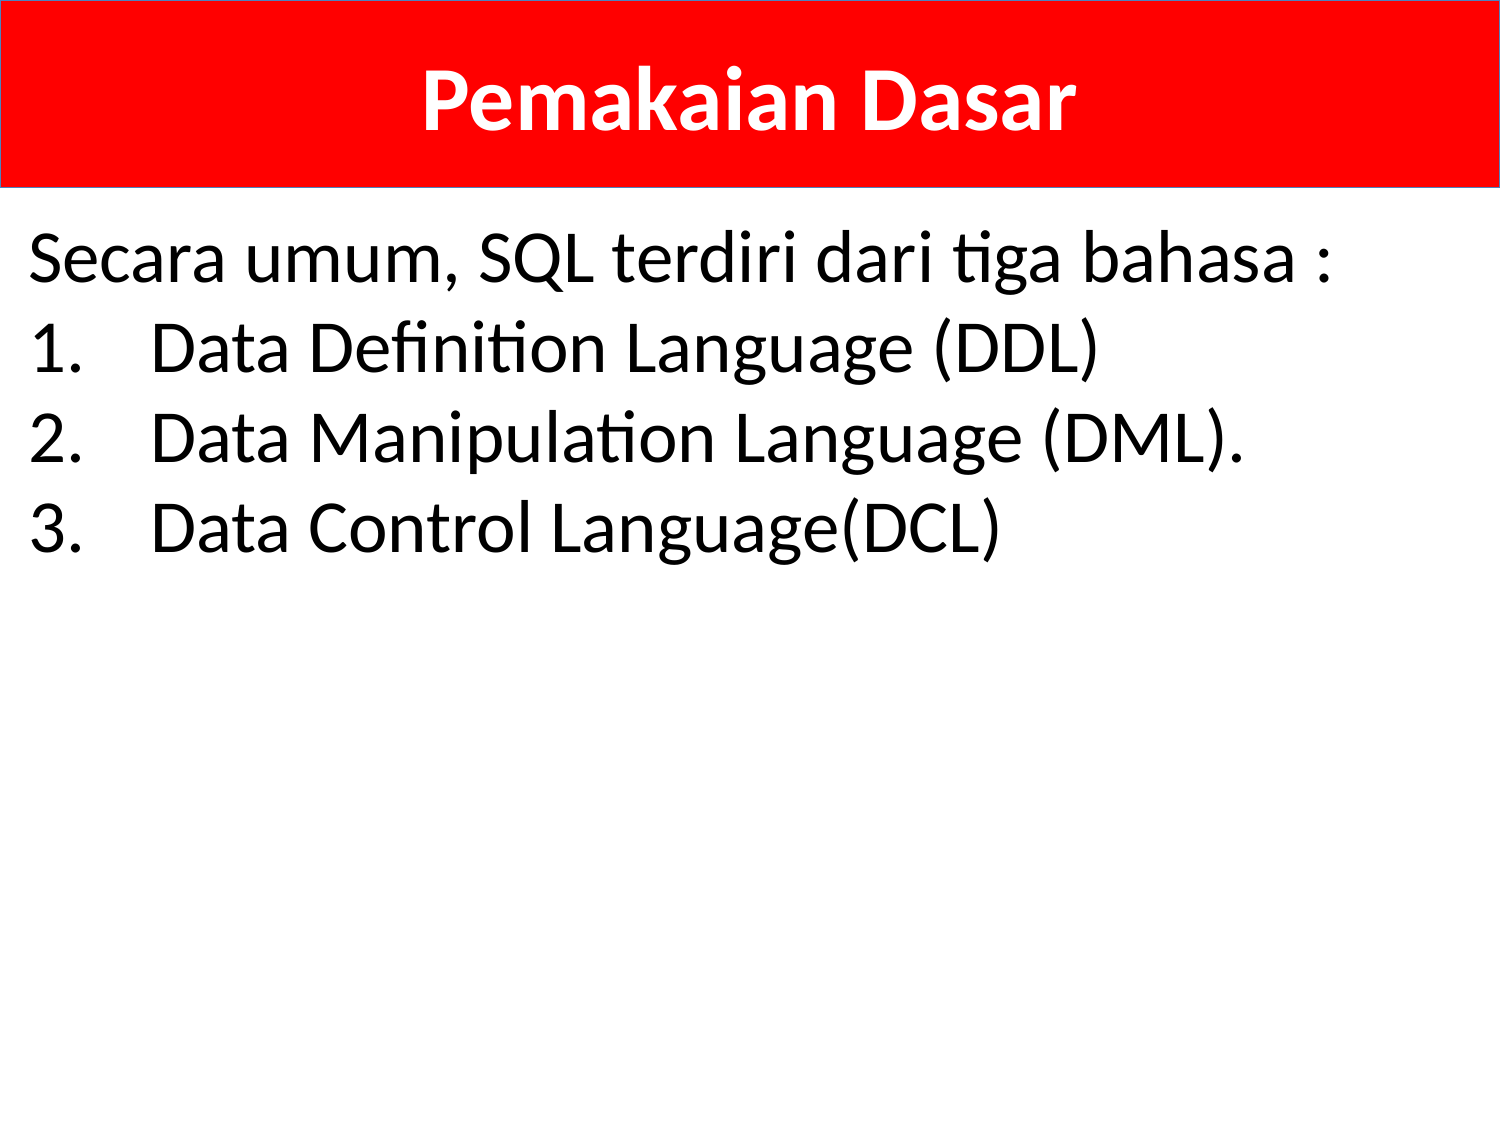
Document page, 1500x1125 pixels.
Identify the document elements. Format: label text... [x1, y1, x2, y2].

text_box Secara umum, SQL terdiri dari tiga bahasa : Data Definition Language (DDL) Data Manipulation Language (DML). Data Control Language(DCL) [13, 199, 1463, 755]
title Pemakaian Dasar [0, 0, 1500, 188]
